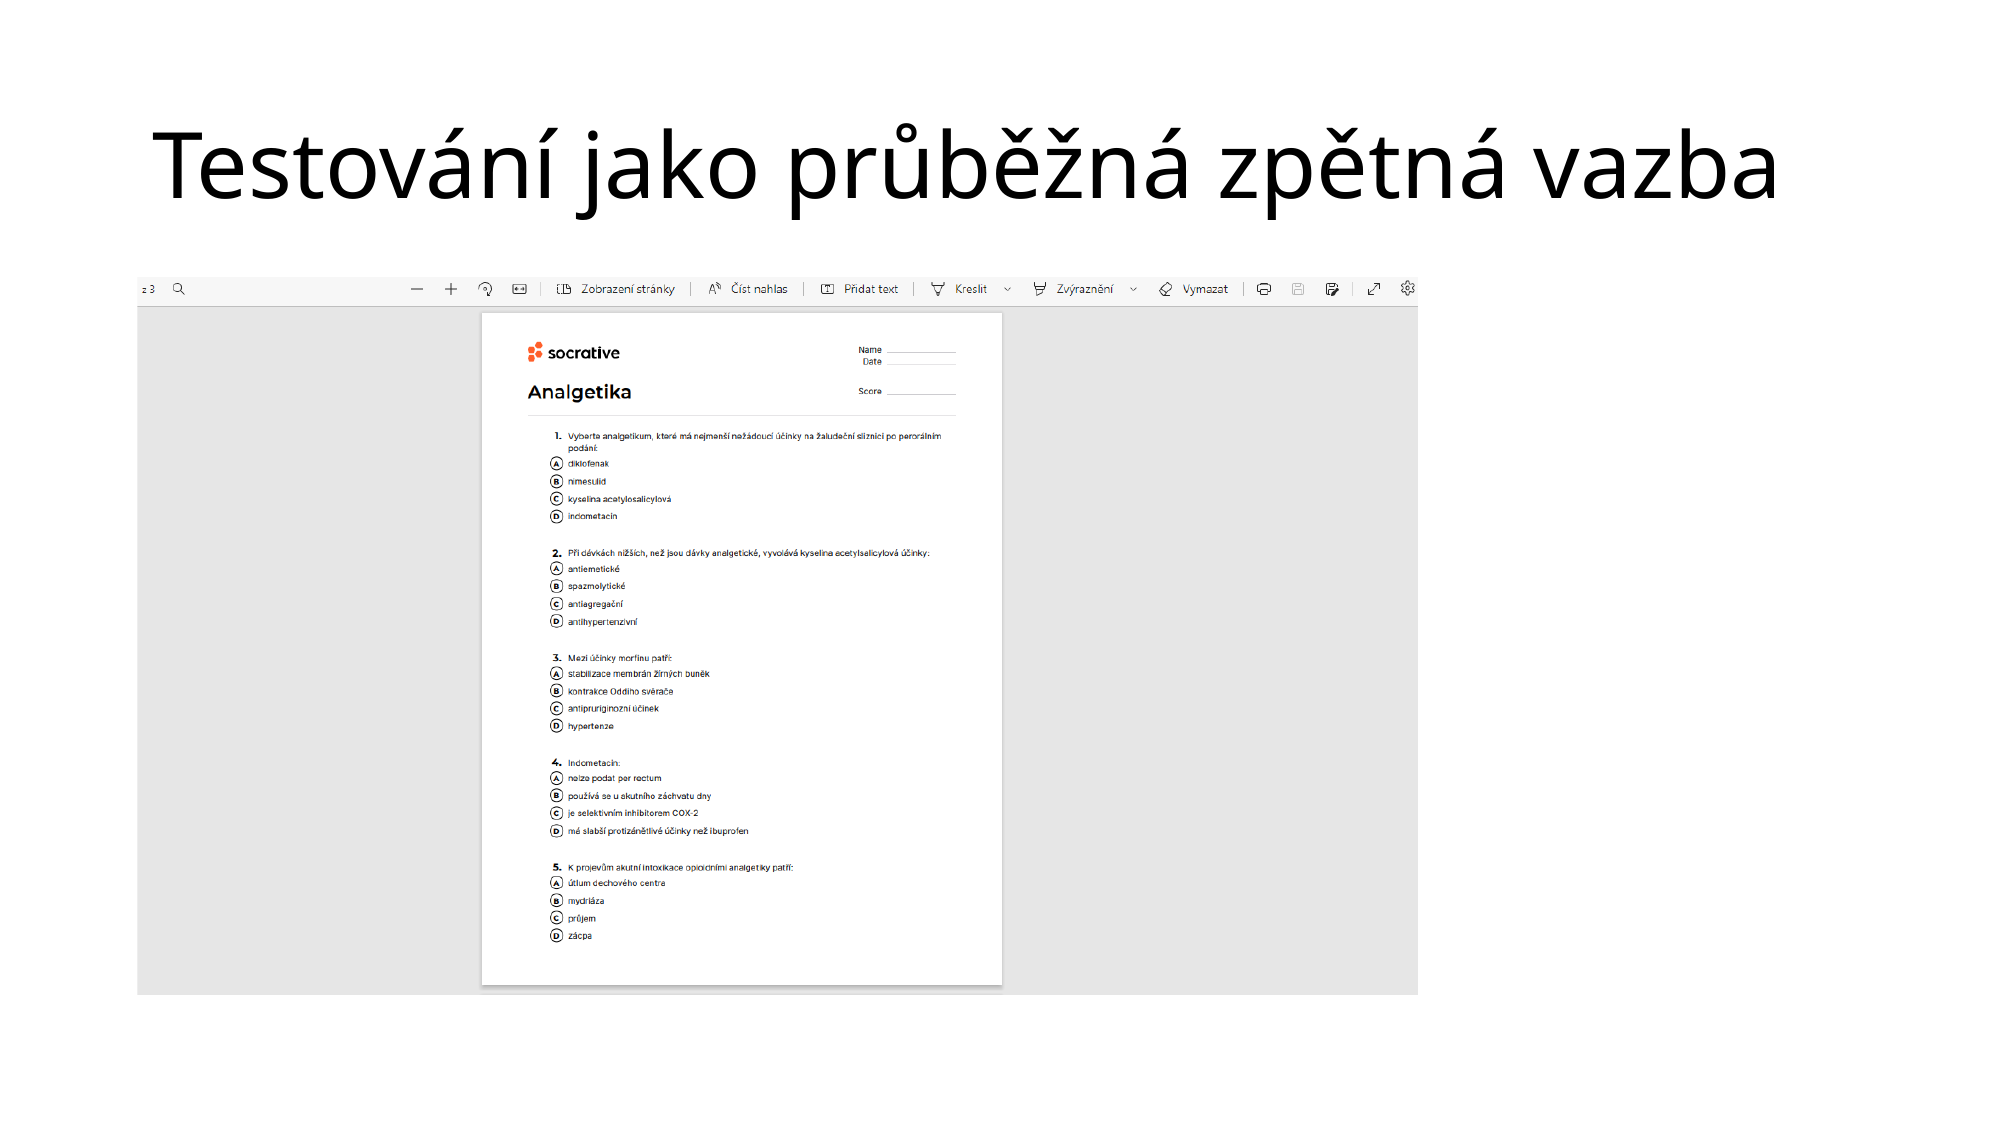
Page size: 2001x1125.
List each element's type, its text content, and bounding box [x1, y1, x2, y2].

title Testování jako průběžná zpětná vazba [137, 59, 1863, 278]
picture [137, 277, 1418, 995]
